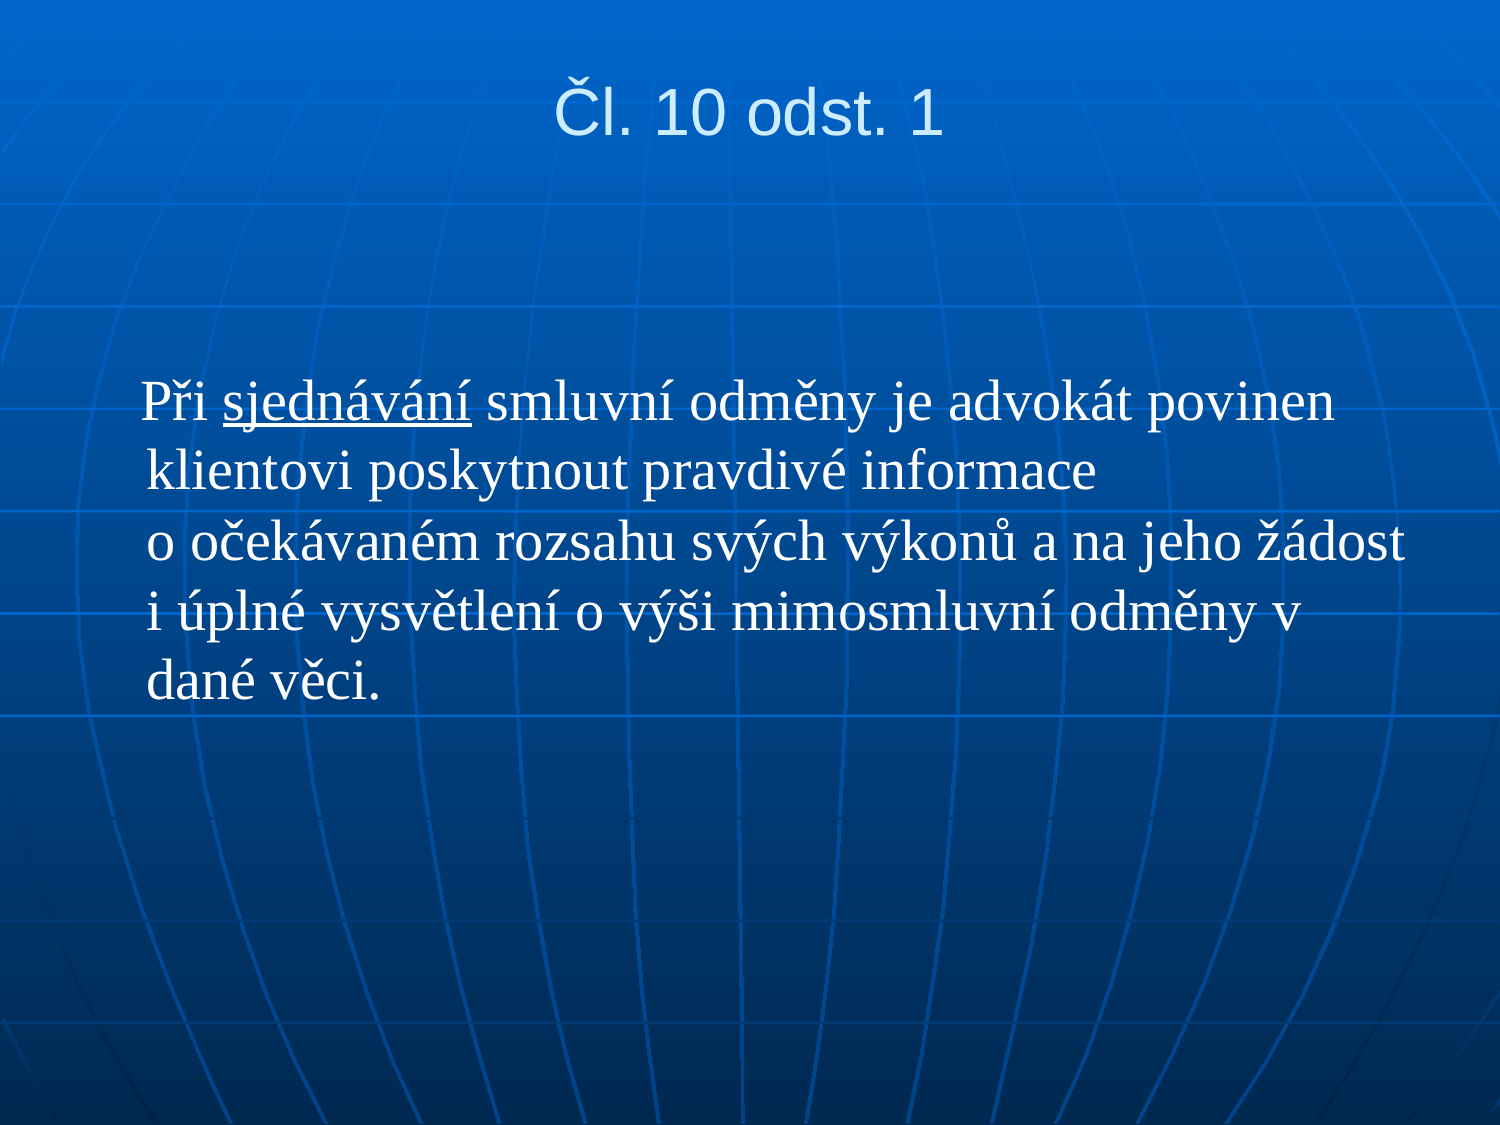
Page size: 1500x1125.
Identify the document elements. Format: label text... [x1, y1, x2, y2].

list Při sjednávání smluvní odměny je advokát povinen klientovi poskytnout pravdivé informace o očekávaném rozsahu svých výkonů a na jeho žádost i úplné vysvětlení o výši mimosmluvní odměny v dané věci. [75, 262, 1425, 1006]
title Čl. 10 odst. 1 [75, 45, 1425, 233]
